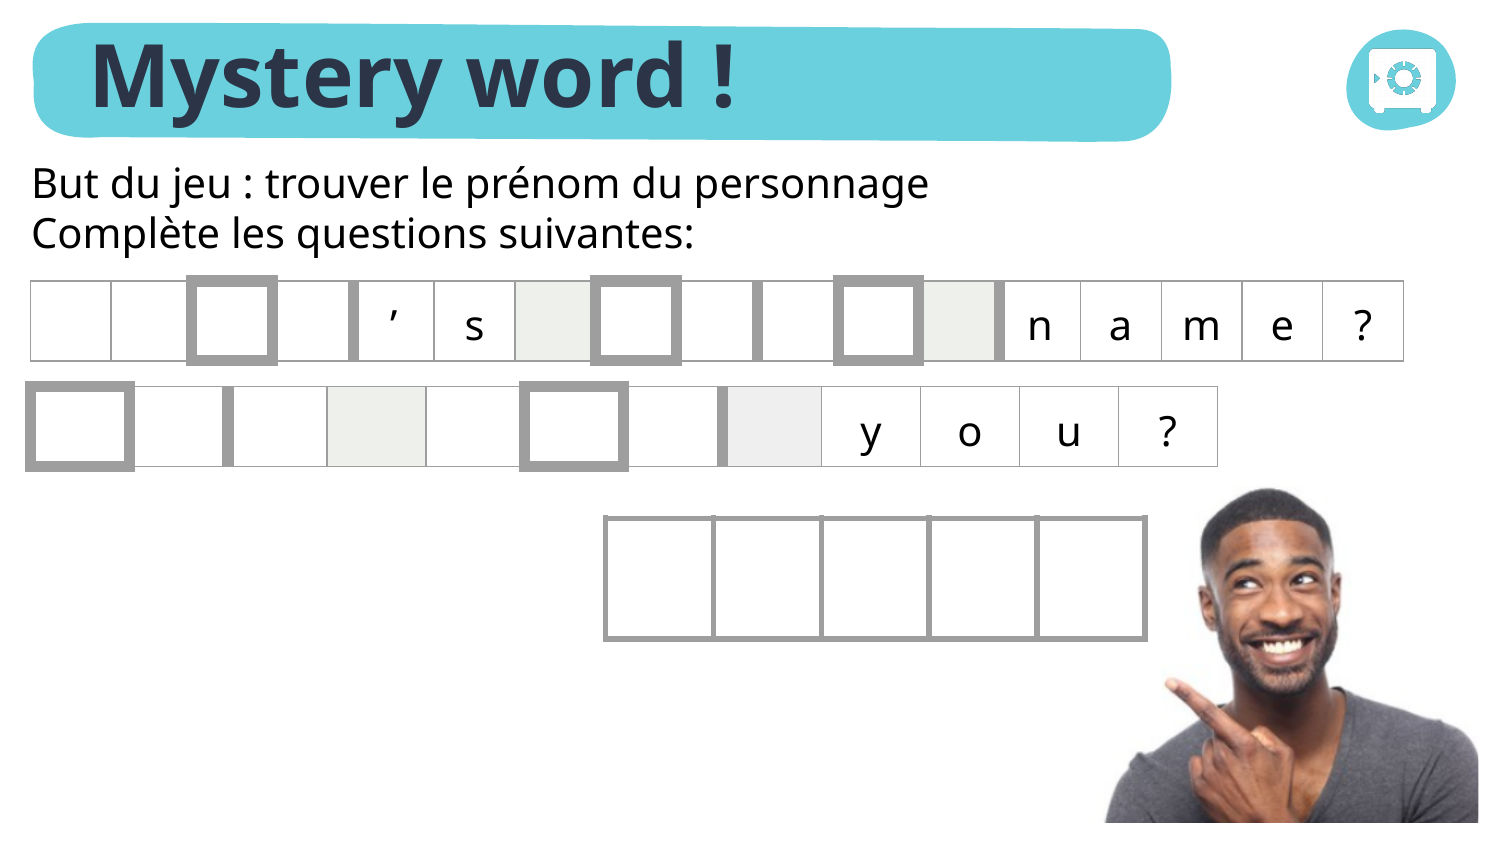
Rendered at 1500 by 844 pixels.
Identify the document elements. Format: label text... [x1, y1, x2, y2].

table_header [197, 287, 267, 355]
table_header [516, 282, 590, 360]
table_header [530, 392, 618, 461]
table_header y [822, 387, 920, 466]
table_header [36, 392, 124, 461]
table_header [328, 387, 425, 466]
table_header ? [1323, 282, 1403, 360]
table_header [608, 521, 711, 636]
table_header [716, 521, 819, 636]
table_header s [435, 282, 514, 360]
table_header [932, 521, 950, 636]
title Mystery word ! [88, 24, 1136, 135]
table_header [629, 387, 717, 466]
table_header [824, 521, 926, 636]
table_header [278, 282, 348, 360]
table_header m [1162, 282, 1241, 360]
table_header [234, 387, 326, 466]
table_header [31, 282, 110, 360]
text_box But du jeu : trouver le prénom du personnage Complète les questions suivantes: [16, 141, 1038, 272]
table_header u [1020, 387, 1118, 466]
table_header [135, 387, 222, 466]
table_header ? [1119, 387, 1217, 466]
table_header [682, 282, 752, 360]
table_header e [1243, 282, 1322, 360]
table_header o [921, 387, 1019, 466]
table_header a [1081, 282, 1161, 360]
table_header [601, 287, 671, 355]
table_header [112, 282, 186, 360]
table_header ’ [359, 282, 433, 360]
table_header [844, 287, 913, 355]
table_header [763, 282, 833, 360]
picture [1369, 46, 1436, 113]
table_header [924, 282, 994, 360]
table_header [427, 387, 519, 466]
picture [955, 478, 1479, 823]
table_header [728, 387, 821, 466]
table_header n [1005, 282, 1080, 360]
